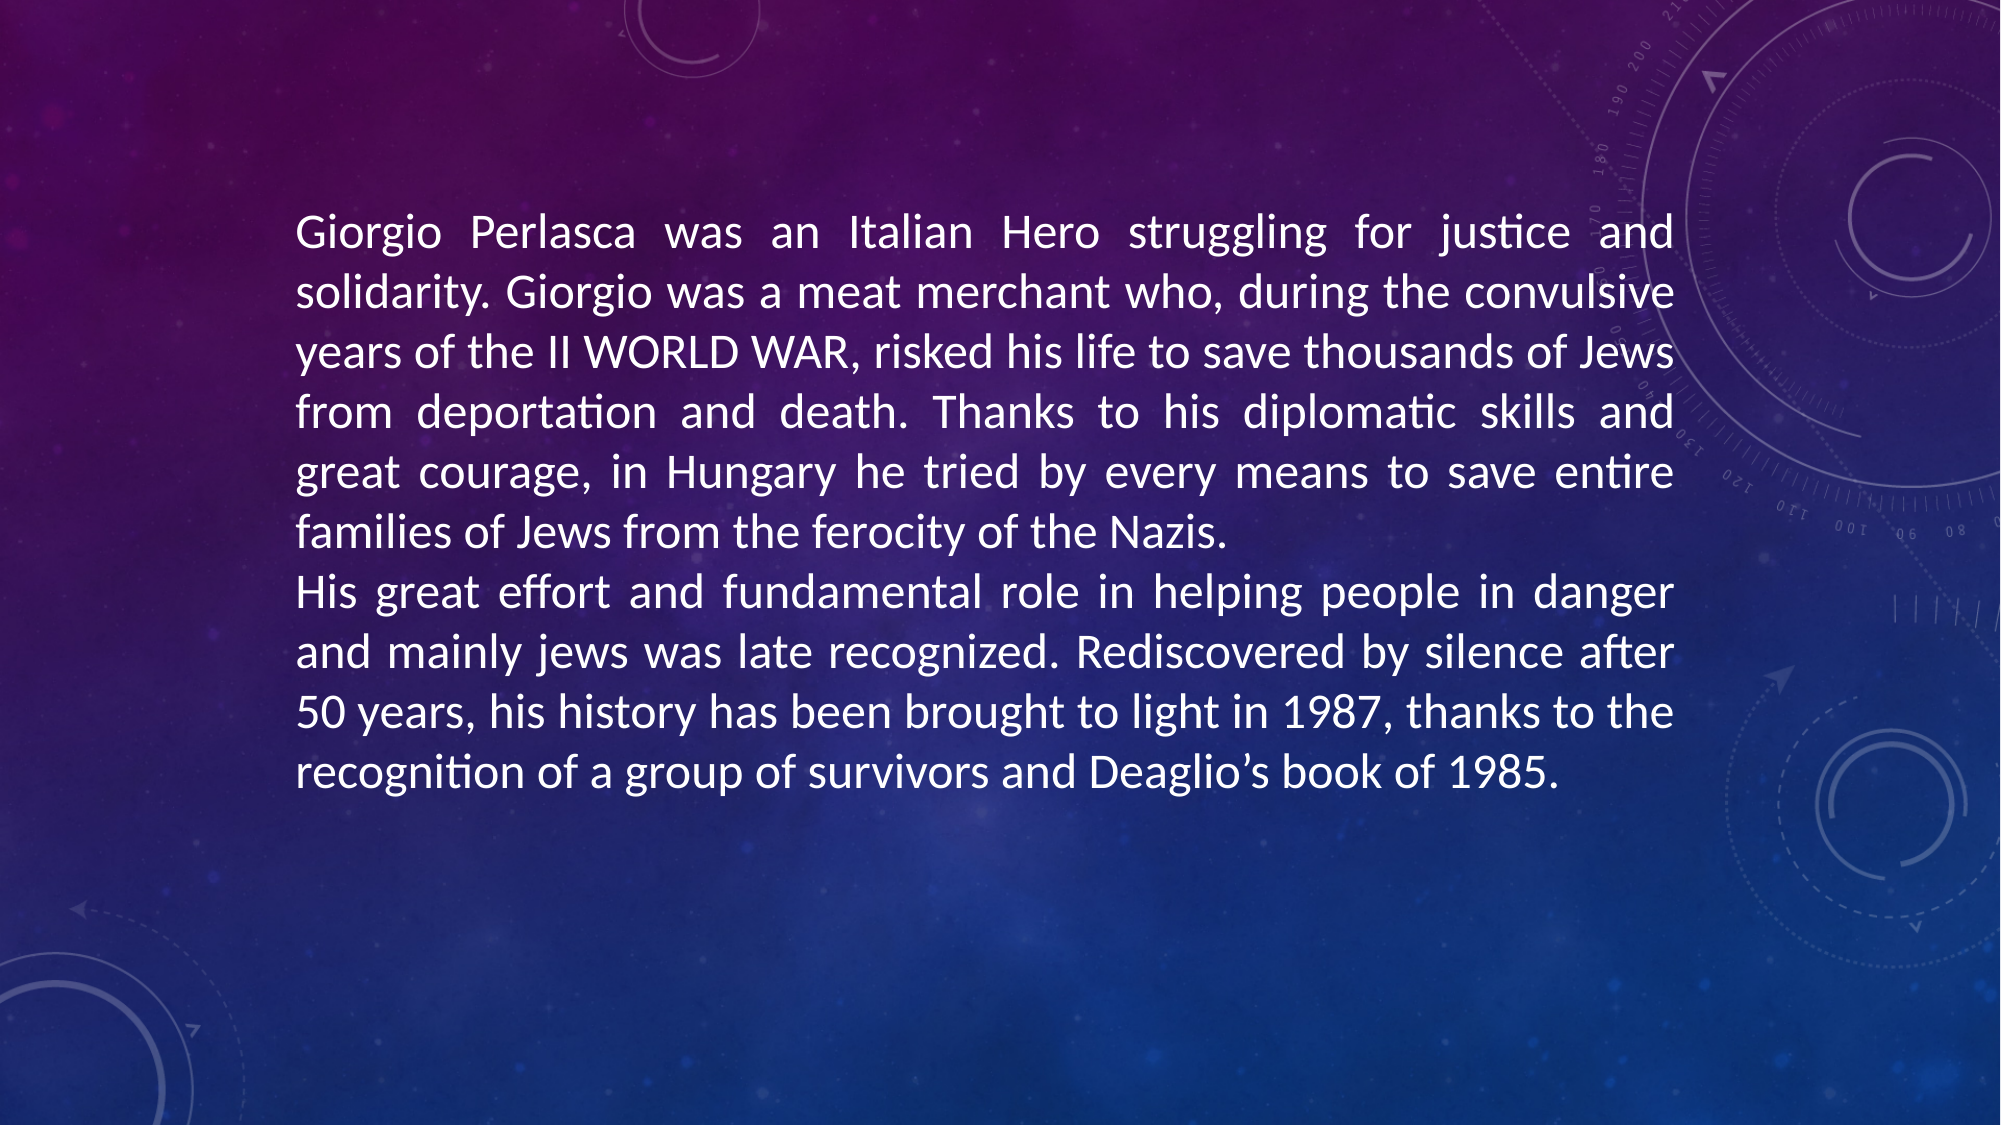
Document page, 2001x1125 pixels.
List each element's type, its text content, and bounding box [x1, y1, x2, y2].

text_box Giorgio Perlasca was an Italian Hero struggling for justice and solidarity. Giorgio was a meat merchant who, during the convulsive years of the II WORLD WAR, risked his life to save thousands of Jews from deportation and death. Thanks to his diplomatic skills and great courage, in Hungary he tried by every means to save entire families of Jews from the ferocity of the Nazis. His great effort and fundamental role in helping people in danger and mainly jews was late recognized. Rediscovered by silence after 50 years, his history has been brought to light in 1987, thanks to the recognition of a group of survivors and Deaglio’s book of 1985. [280, 190, 1691, 866]
picture [0, 0, 2001, 1125]
